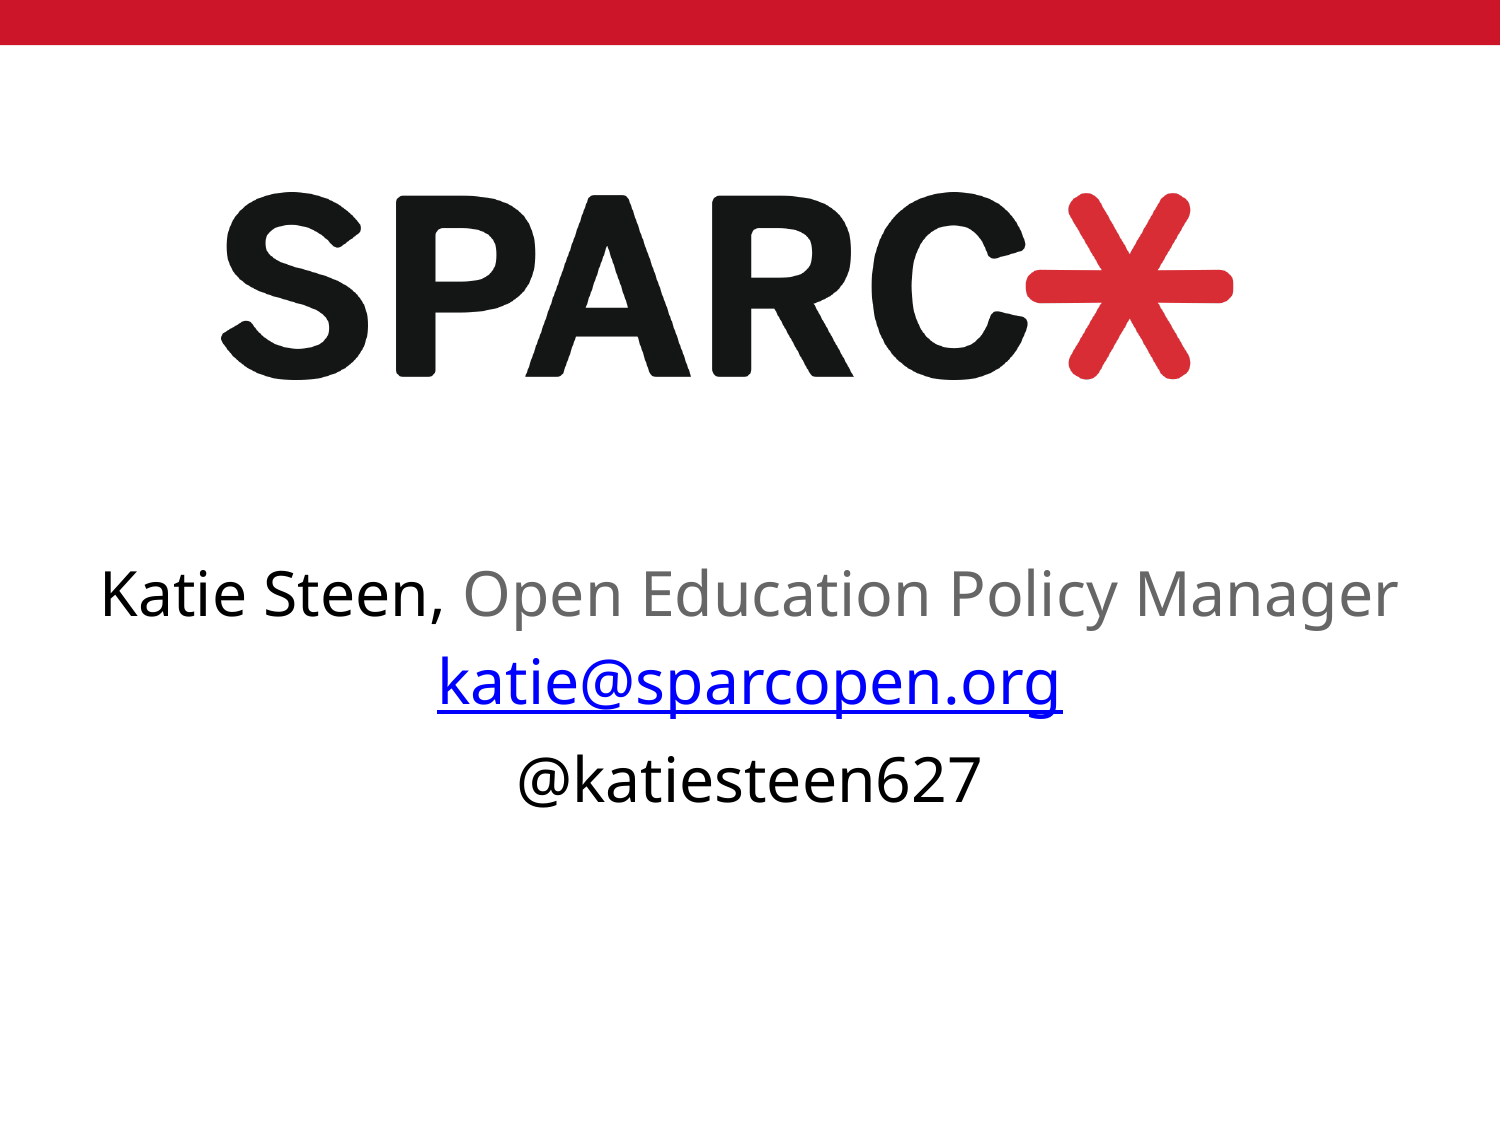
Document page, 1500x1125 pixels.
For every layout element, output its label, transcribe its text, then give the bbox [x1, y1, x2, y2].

text_box Katie Steen, Open Education Policy Manager katie@sparcopen.org @katiesteen627 [0, 438, 1500, 931]
picture [221, 191, 1234, 380]
